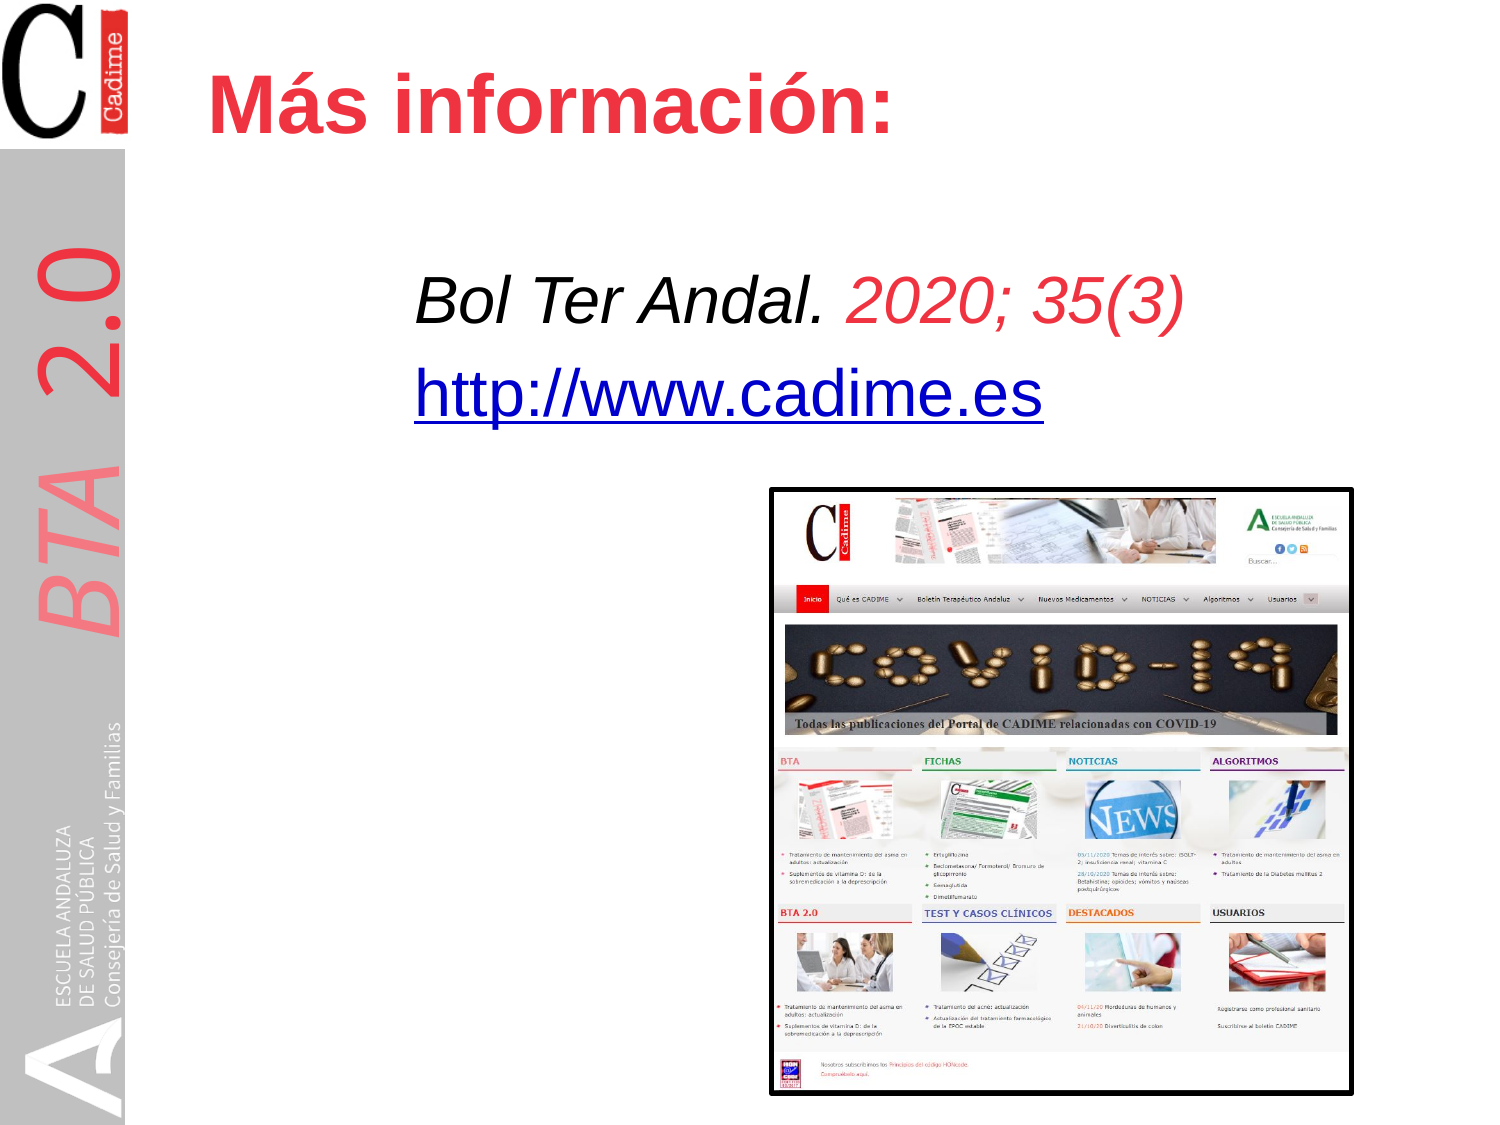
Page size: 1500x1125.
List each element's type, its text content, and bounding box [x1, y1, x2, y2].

picture [773, 491, 1350, 1091]
list Más información: Bol Ter Andal. 2020; 35(3) http://www.cadime.es [192, 42, 1386, 528]
picture [23, 716, 127, 1125]
picture [0, 0, 135, 149]
